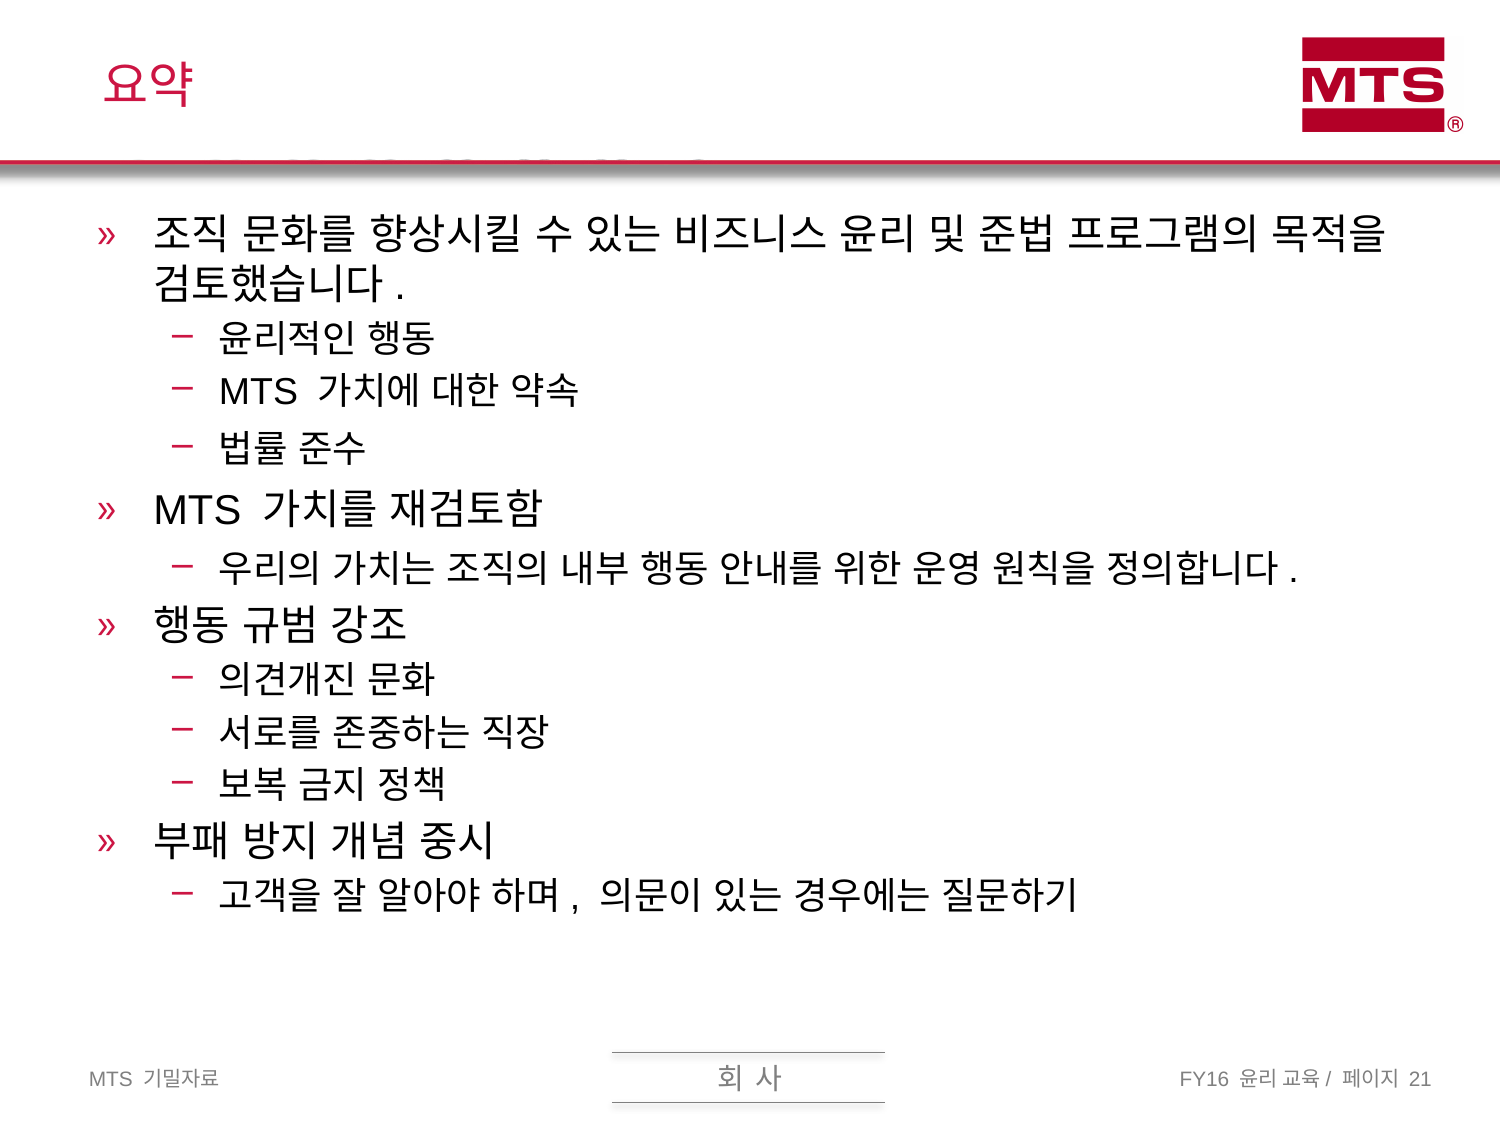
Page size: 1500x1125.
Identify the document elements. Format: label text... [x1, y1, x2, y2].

title 요약 [87, 12, 1206, 155]
picture [0, 159, 1500, 188]
list 조직 문화를 향상시킬 수 있는 비즈니스 윤리 및 준법 프로그램의 목적을 검토했습니다. 윤리적인 행동 MTS 가치에 대한 약속 법률 준수 MTS 가치를 재검토함 우리의 가치는 조직의 내부 행동 안내를 위한 운영 원칙을 정의합니다. 행동 규범 강조 의견개진 문화 서로를 존중하는 직장 보복 금지 정책 부패 방지 개념 중시 고객을 잘 알아야 하며, 의문이 있는 경우에는 질문하기 [82, 200, 1438, 1013]
picture [1301, 36, 1464, 134]
